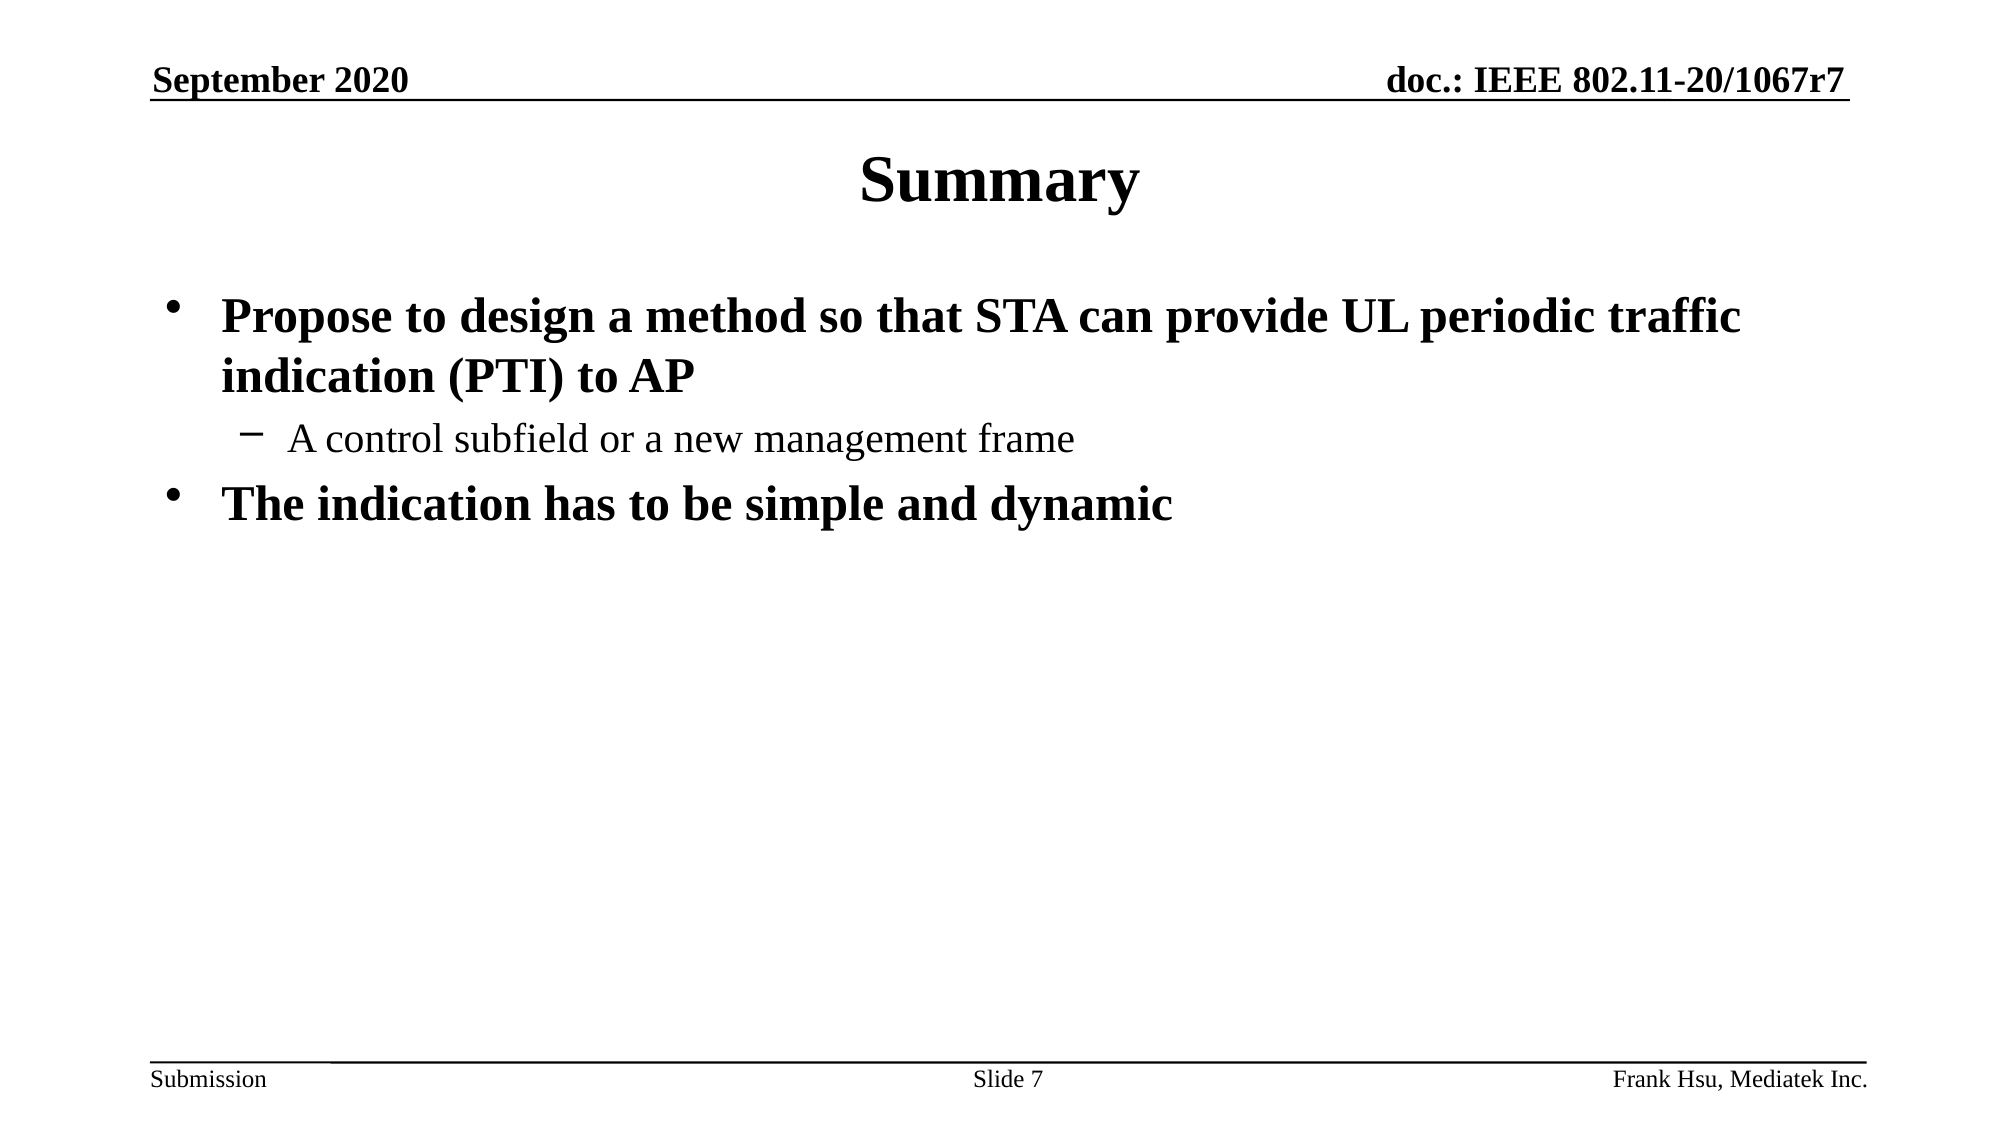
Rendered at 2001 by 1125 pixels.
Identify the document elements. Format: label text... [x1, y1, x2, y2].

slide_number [152, 54, 412, 101]
title Summary [149, 112, 1851, 238]
list Propose to design a method so that STA can provide UL periodic traffic indication (PTI) to AP A control subfield or a new management frame The indication has to be simple and dynamic [149, 274, 1851, 1001]
footer Frank Hsu, Mediatek Inc. [1603, 1061, 1869, 1093]
slide_number Slide 7 [964, 1061, 1053, 1093]
